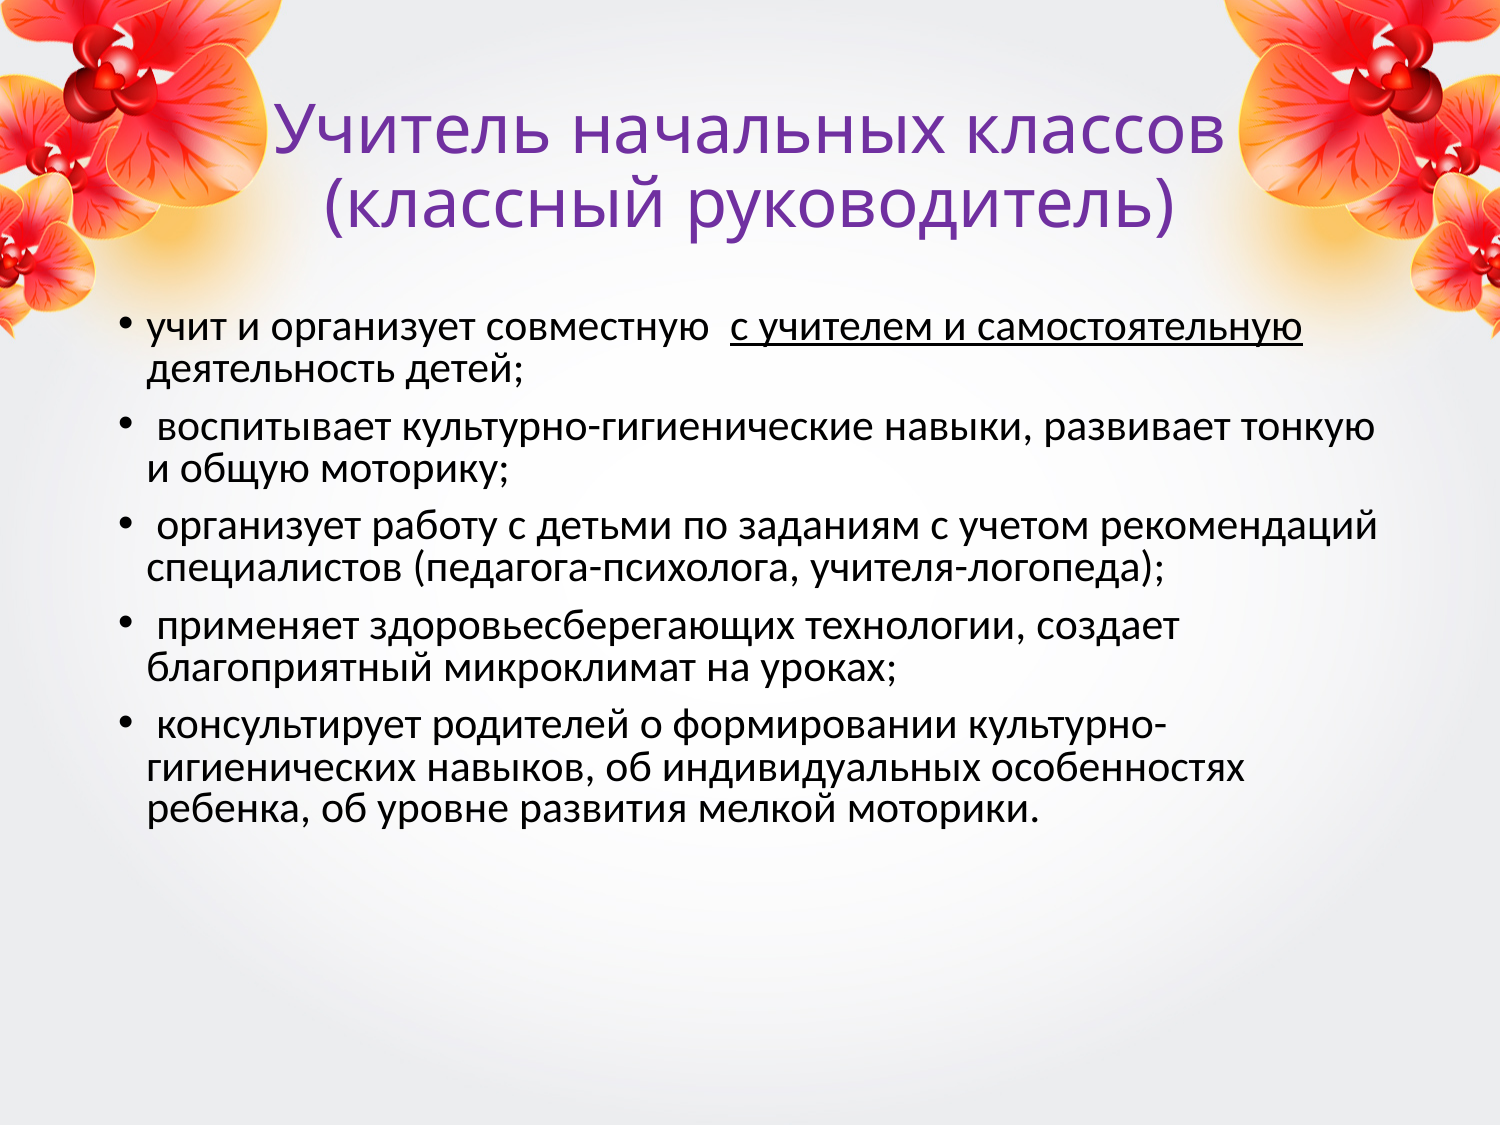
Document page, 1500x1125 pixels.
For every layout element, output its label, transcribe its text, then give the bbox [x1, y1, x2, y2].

title Учитель начальных классов (классный руководитель) [102, 59, 1398, 278]
picture [0, 0, 1500, 1125]
list учит и организует совместную с учителем и самостоятельную деятельность детей; воспитывает культурно-гигиенические навыки, развивает тонкую и общую моторику; организует работу с детьми по заданиям с учетом рекомендаций специалистов (педагога-психолога, учителя-логопеда); применяет здоровьесберегающих технологии, создает благоприятный микроклимат на уроках; консультирует родителей о формировании культурно-гигиенических навыков, об индивидуальных особенностях ребенка, об уровне развития мелкой моторики. [102, 299, 1398, 1014]
